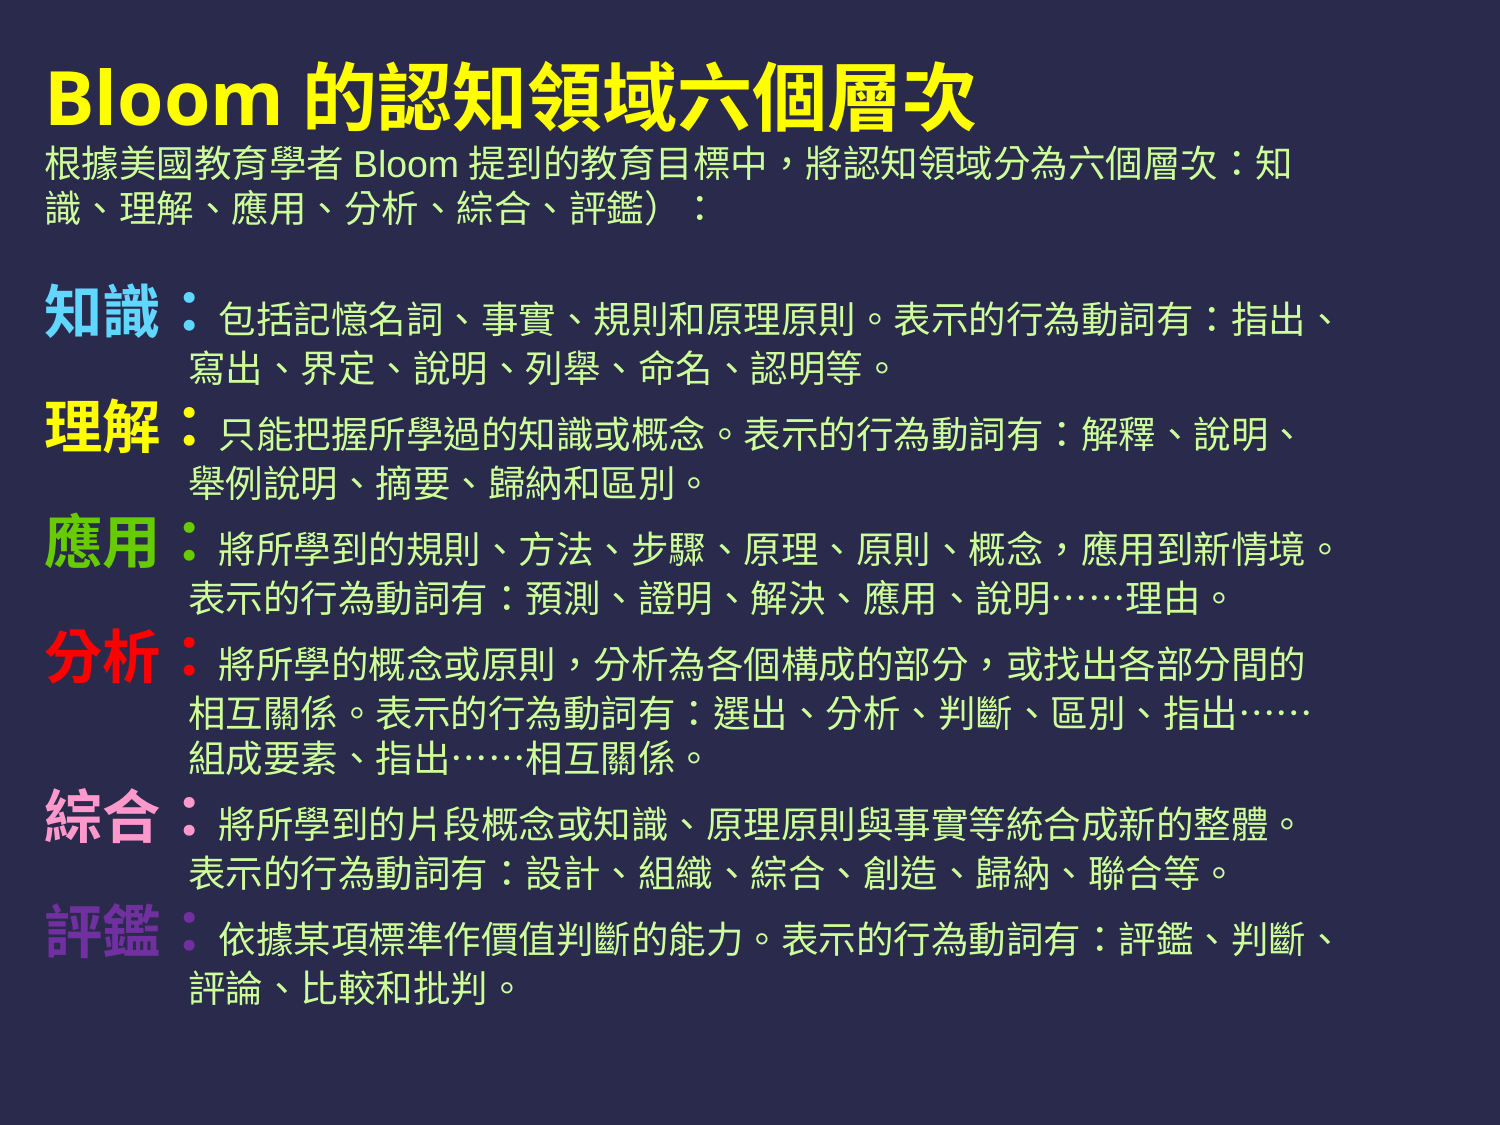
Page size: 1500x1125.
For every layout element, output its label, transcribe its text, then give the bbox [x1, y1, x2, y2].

text_box Bloom的認知領域六個層次 根據美國教育學者Bloom提到的教育目標中，將認知領域分為六個層次：知識、理解、應用、分析、綜合、評鑑）： 知識：包括記憶名詞、事實、規則和原理原則。表示的行為動詞有：指出、 寫出、界定、說明、列舉、命名、認明等。 理解：只能把握所學過的知識或概念。表示的行為動詞有：解釋、說明、 舉例說明、摘要、歸納和區別。 應用：將所學到的規則、方法、步驟、原理、原則、概念，應用到新情境。 表示的行為動詞有：預測、證明、解決、應用、說明……理由。 分析：將所學的概念或原則，分析為各個構成的部分，或找出各部分間的 相互關係。表示的行為動詞有：選出、分析、判斷、區別、指出…… 組成要素、指出……相互關係。 綜合：將所學到的片段概念或知識、原理原則與事實等統合成新的整體。 表示的行為動詞有：設計、組織、綜合、創造、歸納、聯合等。 評鑑：依據某項標準作價值判斷的能力。表示的行為動詞有：評鑑、判斷、 評論、比較和批判。 [29, 42, 1371, 1018]
